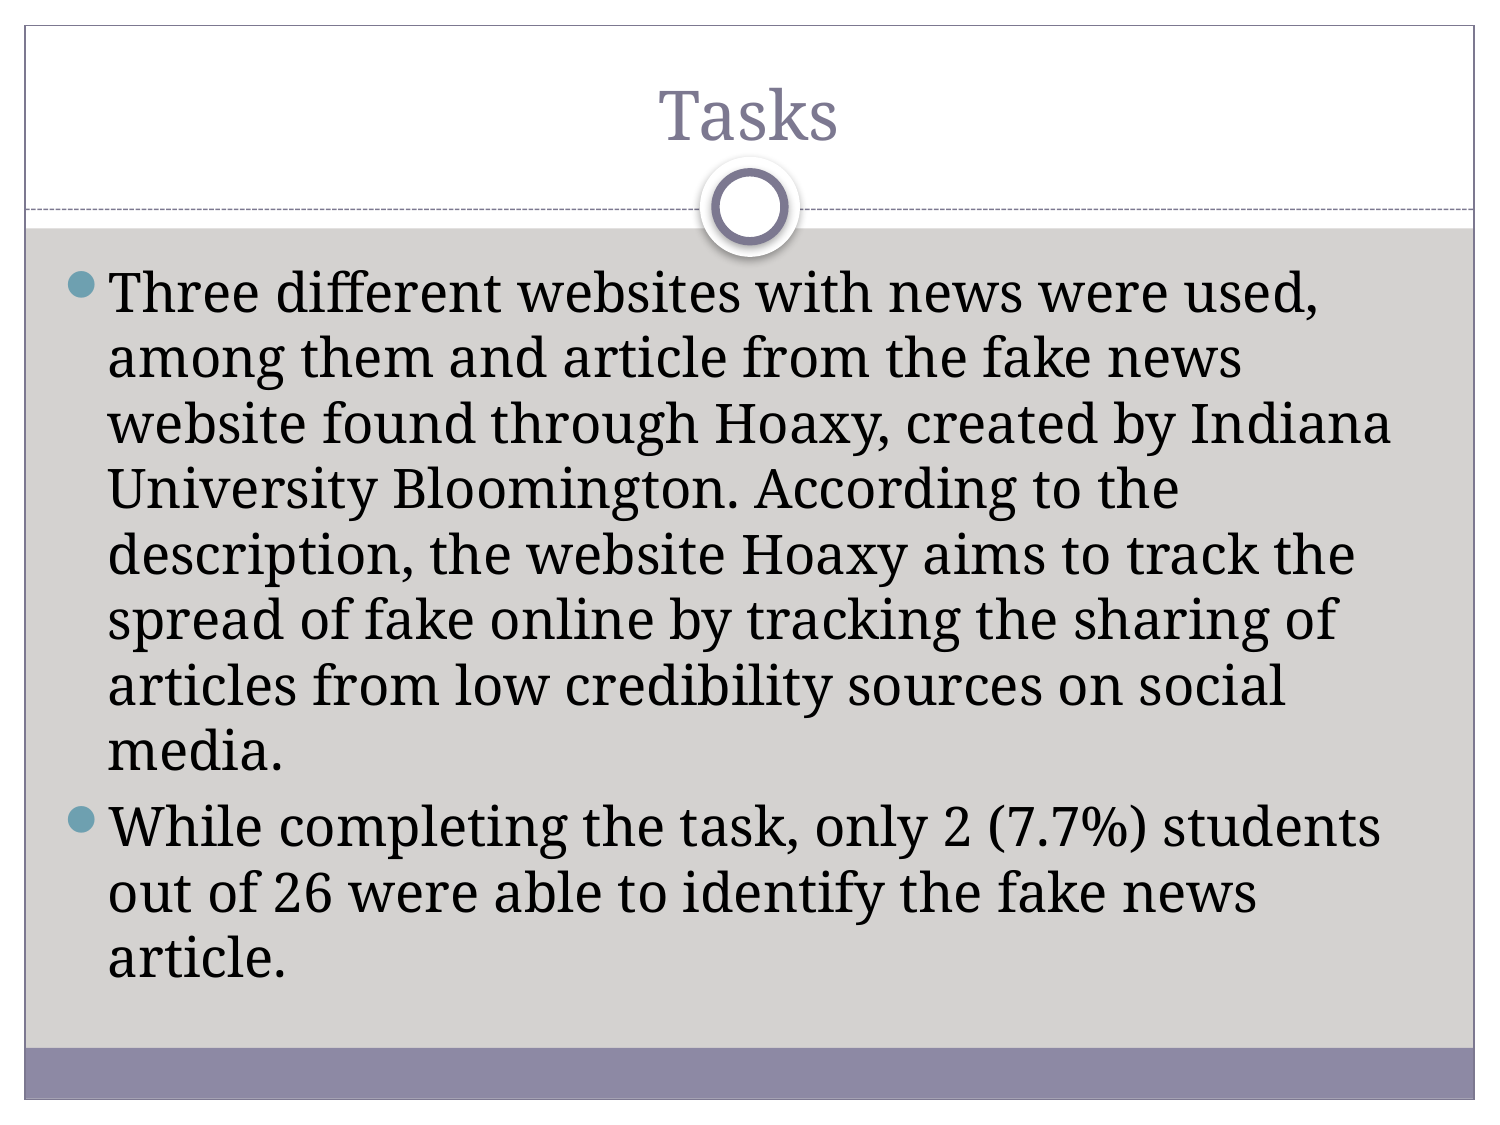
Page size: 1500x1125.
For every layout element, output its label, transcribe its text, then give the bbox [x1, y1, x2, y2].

title Tasks [49, 37, 1450, 162]
list Three different websites with news were used, among them and article from the fake news website found through Hoaxy, created by Indiana University Bloomington. According to the description, the website Hoaxy aims to track the spread of fake online by tracking the sharing of articles from low credibility sources on social media. While completing the task, only 2 (7.7%) students out of 26 were able to identify the fake news article. [49, 250, 1445, 1001]
